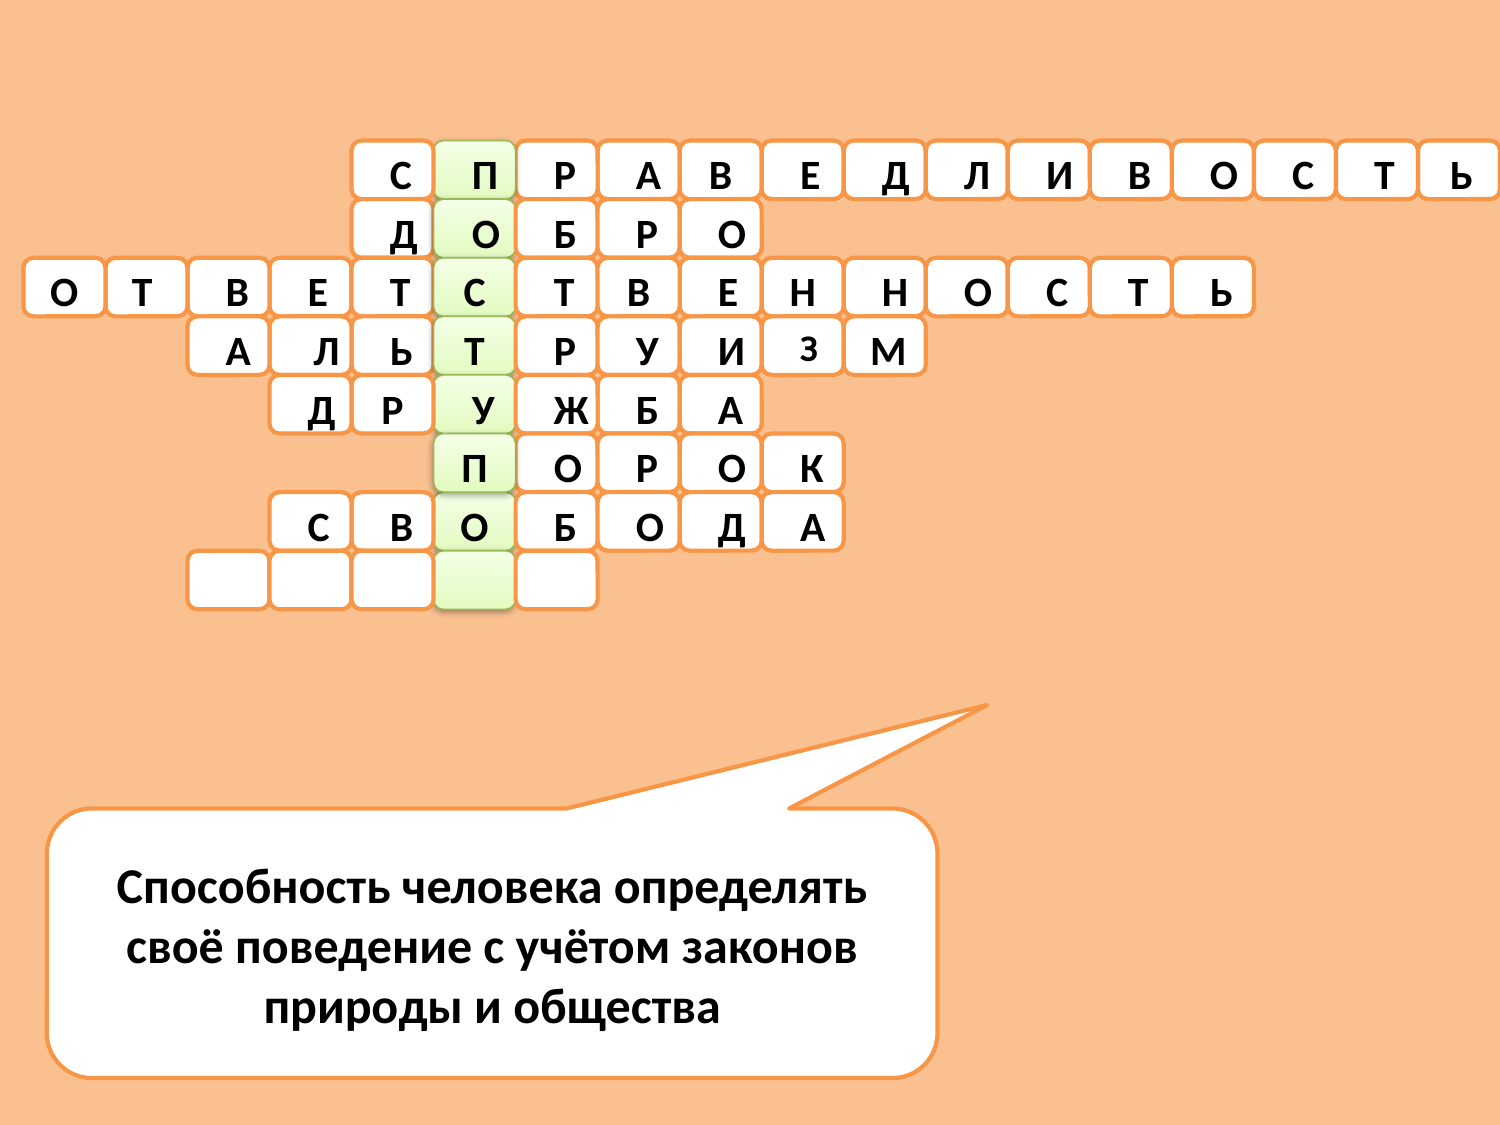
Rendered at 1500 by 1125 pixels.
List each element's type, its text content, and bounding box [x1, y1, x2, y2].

text_box О [703, 433, 750, 492]
text_box [513, 548, 600, 612]
text_box Д [375, 199, 411, 257]
text_box К [785, 433, 821, 492]
text_box [434, 497, 445, 550]
text_box Т [117, 257, 164, 323]
text_box [185, 548, 269, 612]
text_box [759, 490, 785, 553]
text_box В [210, 257, 247, 316]
text_box Т [375, 257, 411, 316]
text_box [575, 255, 597, 316]
text_box [739, 431, 761, 492]
text_box [677, 490, 703, 553]
text_box [493, 374, 515, 433]
text_box [267, 372, 304, 436]
text_box [513, 490, 539, 550]
text_box [185, 314, 210, 378]
text_box [1333, 138, 1421, 202]
text_box [575, 314, 597, 375]
text_box С [1031, 257, 1067, 323]
text_box [657, 197, 680, 258]
text_box [349, 255, 375, 316]
text_box [513, 314, 539, 375]
text_box [677, 314, 703, 375]
text_box [677, 372, 703, 433]
text_box [349, 138, 436, 199]
text_box [1005, 138, 1090, 202]
text_box [267, 548, 351, 612]
text_box [432, 257, 445, 315]
text_box [586, 372, 600, 434]
text_box [677, 197, 703, 257]
text_box [1251, 138, 1336, 202]
text_box Т [1113, 257, 1161, 323]
text_box Л [304, 316, 329, 375]
text_box [821, 490, 846, 553]
text_box О [445, 492, 504, 557]
text_box [923, 138, 1008, 202]
text_box [841, 255, 925, 316]
text_box [435, 374, 457, 432]
text_box [329, 372, 354, 436]
text_box [575, 197, 598, 258]
text_box [903, 314, 928, 377]
text_box [1087, 255, 1171, 319]
text_box [1087, 138, 1172, 202]
text_box [739, 372, 764, 433]
text_box [598, 372, 621, 433]
text_box А [703, 375, 739, 433]
text_box П [445, 433, 504, 492]
text_box [923, 255, 1007, 319]
text_box И [1031, 140, 1067, 206]
text_box [677, 431, 703, 492]
text_box О [457, 199, 493, 257]
text_box [329, 314, 354, 375]
text_box [516, 431, 539, 491]
text_box [432, 198, 457, 257]
text_box И [703, 316, 739, 375]
text_box [680, 255, 703, 316]
text_box У [621, 316, 668, 375]
text_box Д [867, 140, 903, 206]
text_box А [210, 316, 258, 382]
text_box [411, 314, 433, 374]
text_box Н [773, 257, 832, 323]
text_box [841, 314, 867, 378]
text_box Способность человека определять своё поведение с учётом законов природы и общества [44, 702, 990, 1081]
text_box [352, 372, 375, 436]
text_box Д [292, 375, 329, 440]
text_box [270, 255, 351, 316]
text_box [668, 255, 682, 316]
text_box [595, 490, 621, 553]
text_box [832, 314, 844, 377]
text_box О [621, 492, 668, 557]
text_box [432, 315, 445, 374]
text_box О [35, 257, 94, 323]
text_box Р [621, 433, 657, 492]
text_box В [375, 492, 411, 557]
text_box [1418, 138, 1500, 202]
text_box [504, 497, 515, 550]
text_box [1169, 138, 1254, 202]
text_box [739, 314, 762, 375]
text_box [595, 431, 621, 492]
text_box [595, 255, 621, 316]
text_box Т [1359, 140, 1395, 206]
text_box [739, 197, 764, 258]
text_box М [855, 316, 903, 382]
text_box Б [538, 492, 586, 557]
text_box [739, 255, 761, 316]
text_box [352, 490, 436, 550]
text_box Л [949, 140, 985, 206]
text_box С [1277, 140, 1325, 206]
text_box [668, 314, 680, 375]
text_box [759, 255, 843, 316]
text_box [435, 139, 517, 198]
text_box [435, 549, 514, 611]
text_box [504, 315, 515, 374]
text_box Н [867, 257, 903, 316]
text_box Ь [1195, 257, 1231, 323]
text_box Б [621, 375, 668, 440]
text_box Д [703, 492, 750, 557]
text_box [841, 138, 926, 202]
text_box [575, 431, 597, 492]
text_box [493, 432, 517, 493]
text_box О [539, 433, 575, 492]
text_box О [949, 257, 996, 323]
text_box [349, 548, 436, 612]
text_box [504, 257, 514, 316]
text_box С [375, 140, 411, 199]
text_box [351, 314, 375, 375]
text_box [411, 372, 436, 436]
text_box [513, 372, 538, 433]
text_box [267, 490, 354, 550]
text_box [493, 198, 515, 257]
text_box В [609, 257, 668, 323]
text_box [411, 255, 433, 315]
text_box С [292, 492, 340, 557]
text_box [750, 490, 762, 553]
text_box А [621, 140, 657, 199]
text_box [247, 314, 272, 377]
text_box Р [363, 375, 422, 440]
text_box В [691, 140, 750, 206]
text_box Т [539, 257, 575, 316]
text_box [411, 197, 433, 256]
text_box [432, 432, 457, 493]
text_box С [445, 257, 504, 316]
text_box [598, 138, 680, 199]
text_box [759, 138, 843, 202]
text_box [595, 314, 621, 375]
text_box [759, 314, 811, 378]
text_box [188, 255, 272, 316]
text_box [595, 197, 621, 257]
text_box [668, 372, 680, 434]
text_box Ж [538, 375, 586, 440]
text_box У [457, 375, 493, 433]
text_box [1169, 255, 1257, 319]
text_box В [1113, 140, 1161, 206]
text_box А [785, 492, 821, 557]
text_box Е [703, 257, 739, 316]
text_box Р [539, 140, 575, 199]
text_box [270, 314, 304, 375]
text_box [513, 197, 539, 257]
text_box [21, 255, 108, 319]
text_box [516, 138, 600, 199]
text_box О [703, 199, 739, 257]
text_box П [457, 140, 493, 199]
text_box Е [292, 257, 329, 323]
text_box [677, 138, 761, 199]
text_box Б [539, 199, 575, 257]
text_box З [785, 316, 832, 377]
text_box Р [621, 199, 668, 257]
text_box Ь [375, 316, 411, 375]
text_box [106, 255, 190, 319]
text_box [575, 490, 598, 551]
text_box Е [785, 140, 821, 206]
text_box О [1195, 140, 1231, 206]
text_box [349, 197, 375, 257]
text_box [759, 431, 846, 492]
text_box [513, 255, 539, 316]
text_box Ь [1441, 140, 1465, 206]
text_box [657, 490, 680, 553]
text_box [1005, 255, 1089, 319]
text_box Р [538, 316, 586, 375]
text_box Т [445, 316, 504, 382]
text_box [657, 431, 679, 492]
